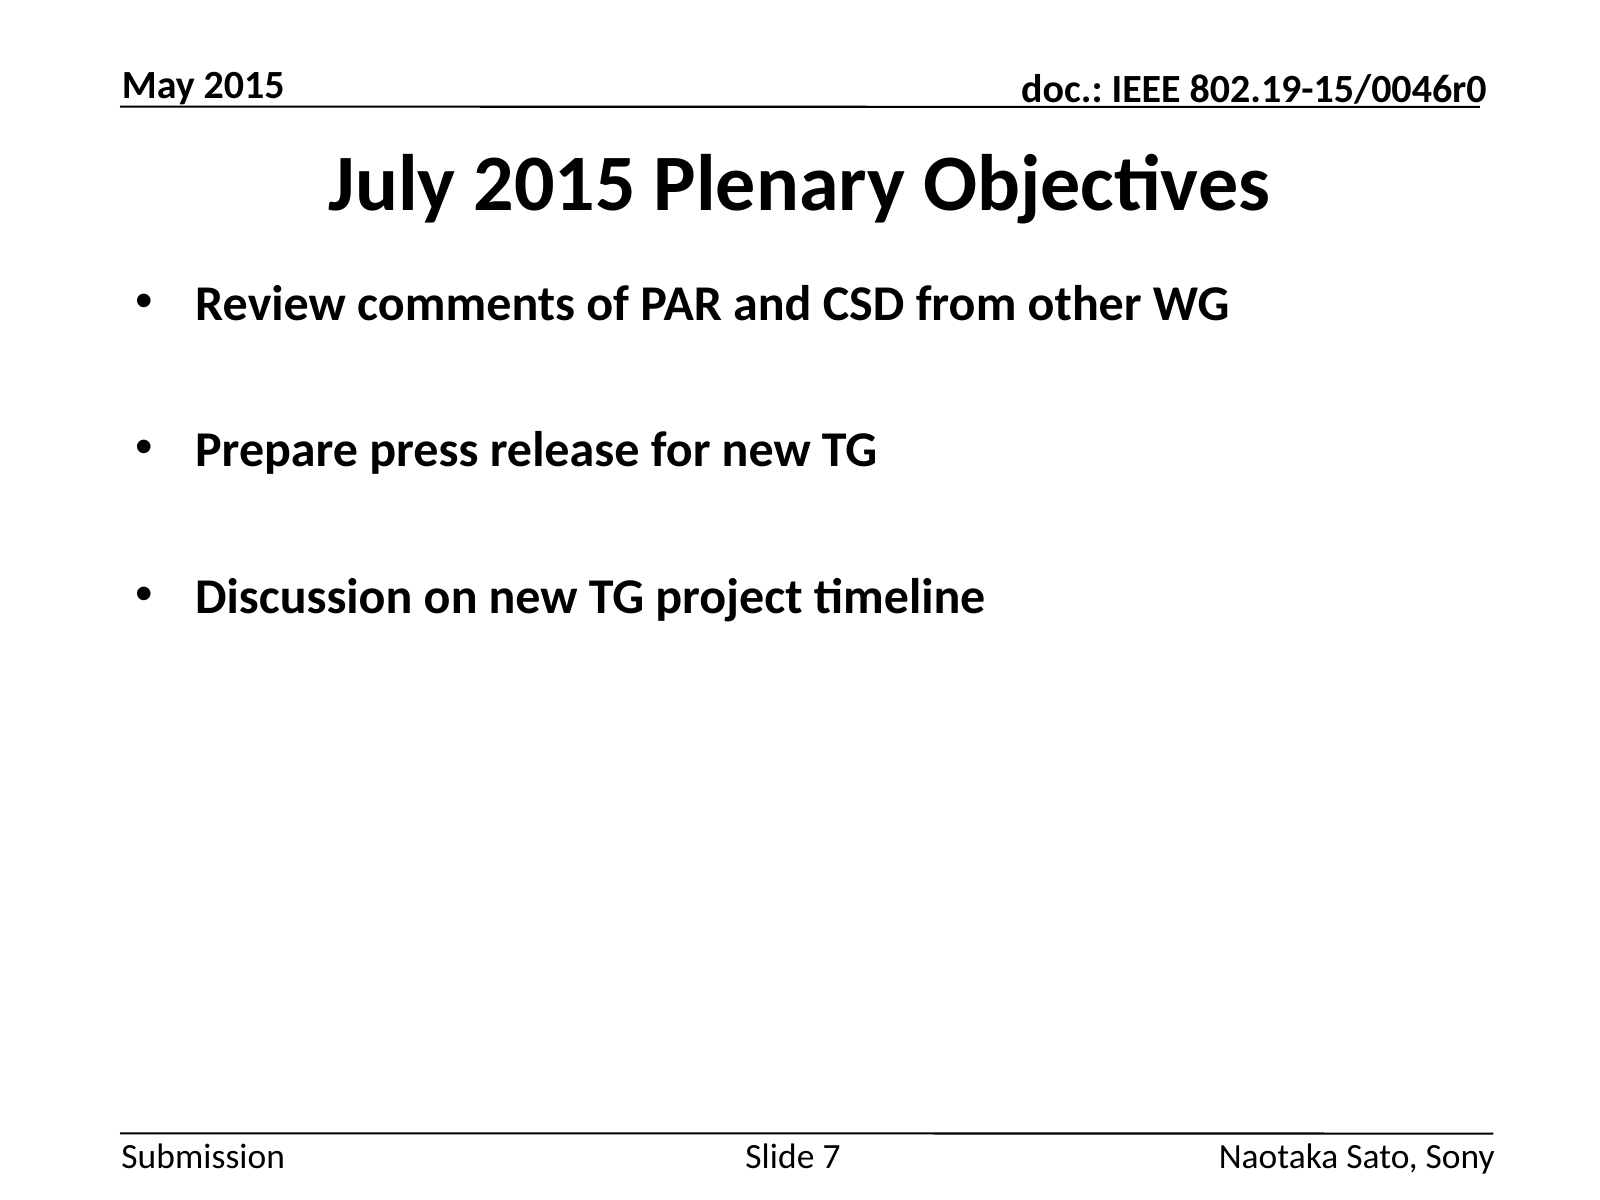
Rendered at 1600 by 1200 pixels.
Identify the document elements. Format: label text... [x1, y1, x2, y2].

list Review comments of PAR and CSD from other WG Prepare press release for new TG Discussion on new TG project timeline [119, 262, 1480, 1126]
title July 2015 Plenary Objectives [119, 119, 1480, 238]
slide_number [121, 58, 451, 107]
slide_number Slide 7 [733, 1132, 854, 1197]
footer Naotaka Sato, Sony [937, 1132, 1495, 1174]
